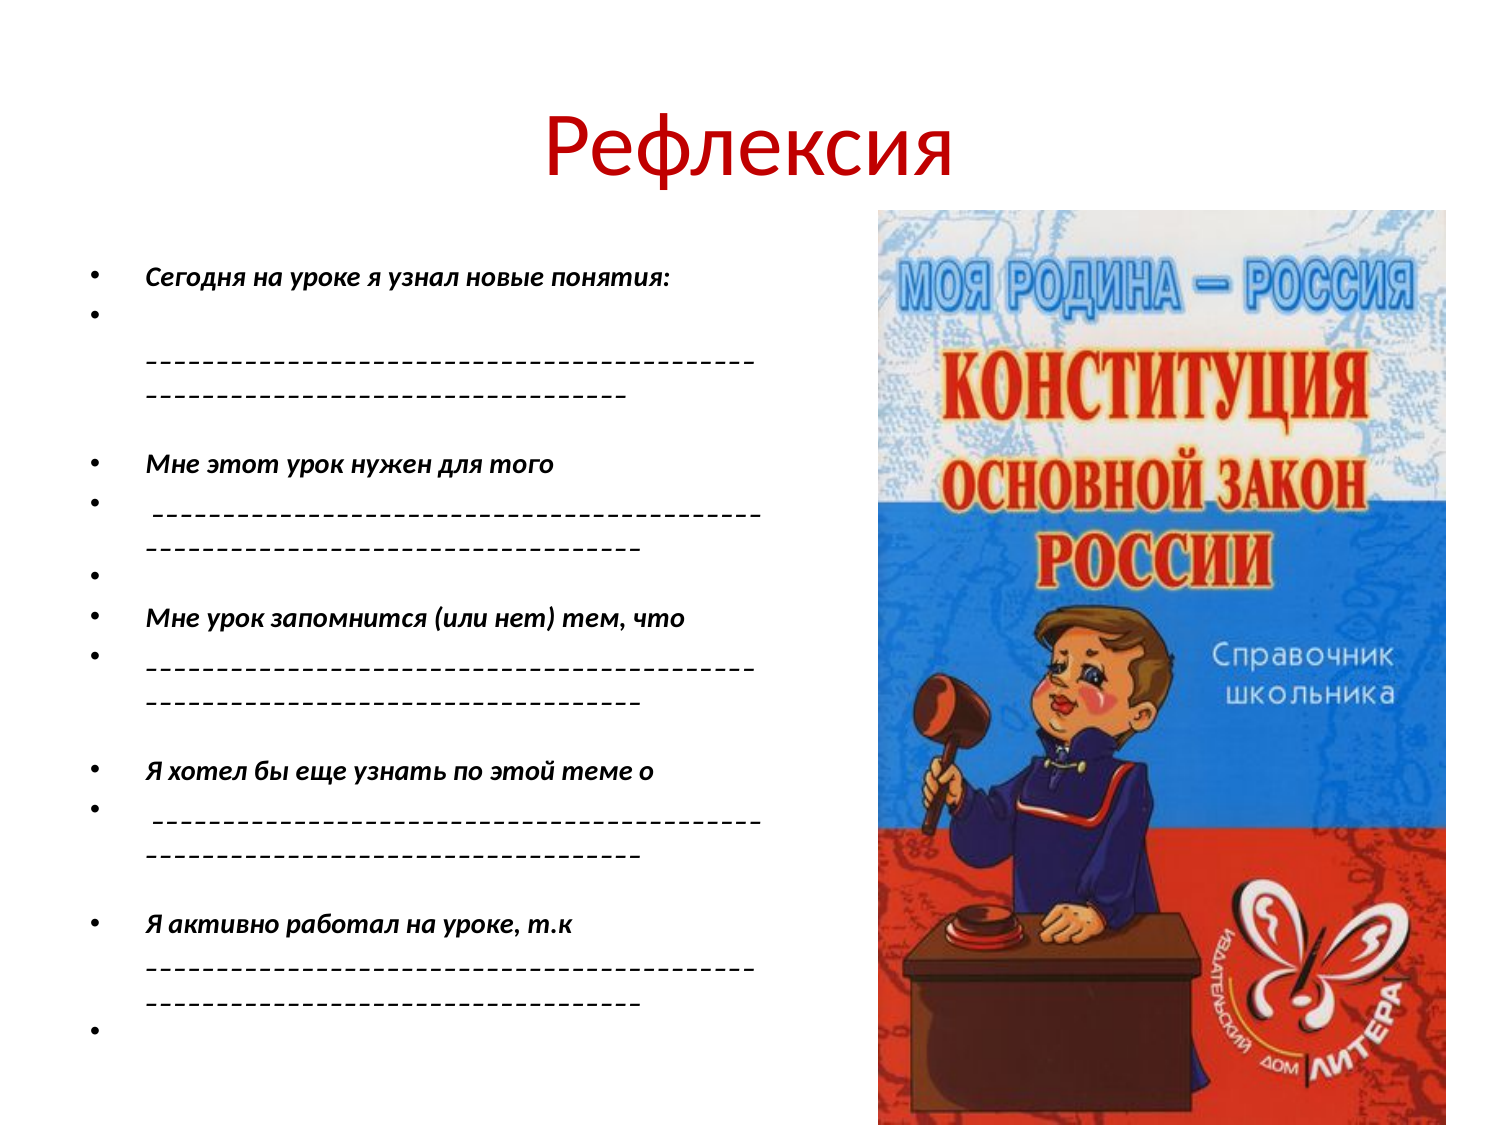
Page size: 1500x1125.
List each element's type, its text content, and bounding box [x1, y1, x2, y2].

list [878, 210, 1447, 1125]
list Сегодня на уроке я узнал новые понятия: _____________________________________________________________________________ Мне этот урок нужен для того ______________________________________________________________________________ Мне урок запомнится (или нет) тем, что ______________________________________________________________________________ Я хотел бы еще узнать по этой теме о ______________________________________________________________________________ Я активно работал на уроке, т.к ______________________________________________________________________________ [75, 210, 786, 1067]
title Рефлексия [75, 45, 1425, 233]
